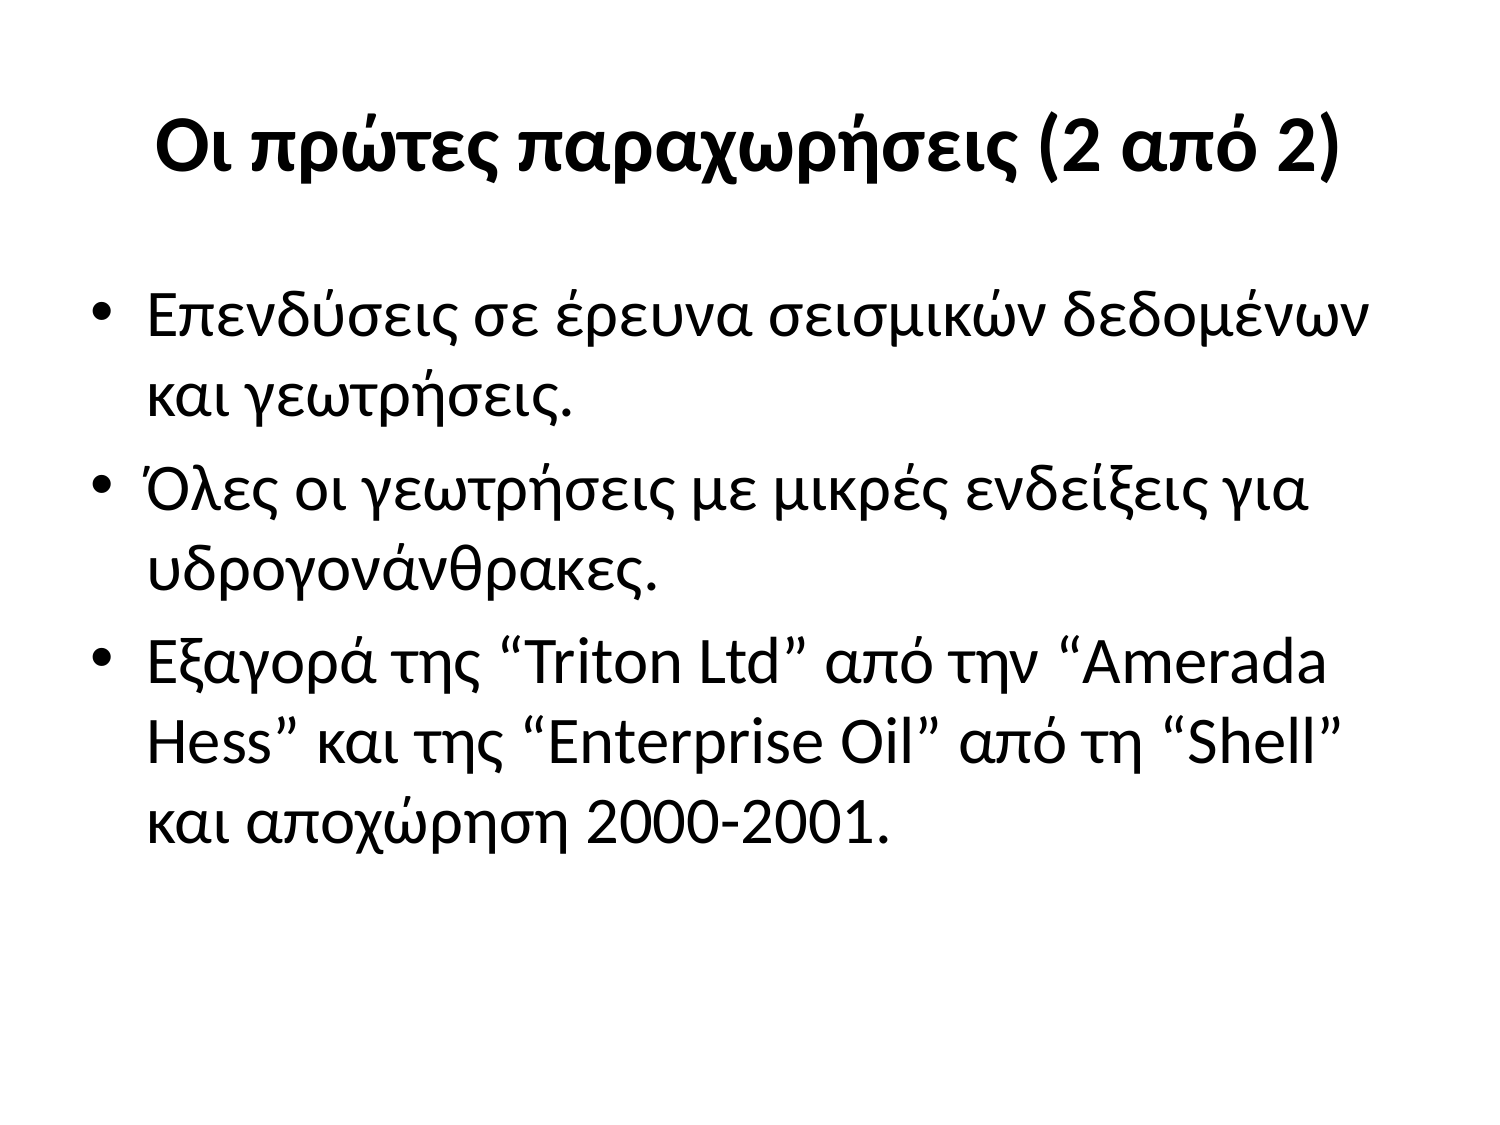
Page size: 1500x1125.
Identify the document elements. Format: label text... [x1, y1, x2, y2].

title Οι πρώτες παραχωρήσεις (2 από 2) [75, 45, 1425, 233]
list Επενδύσεις σε έρευνα σεισμικών δεδομένων και γεωτρήσεις. Όλες οι γεωτρήσεις με μικρές ενδείξεις για υδρογονάνθρακες. Εξαγορά της “Triton Ltd” από την “Amerada Hess” και της “Enterprise Oil” από τη “Shell” και αποχώρηση 2000-2001. [75, 262, 1425, 1005]
